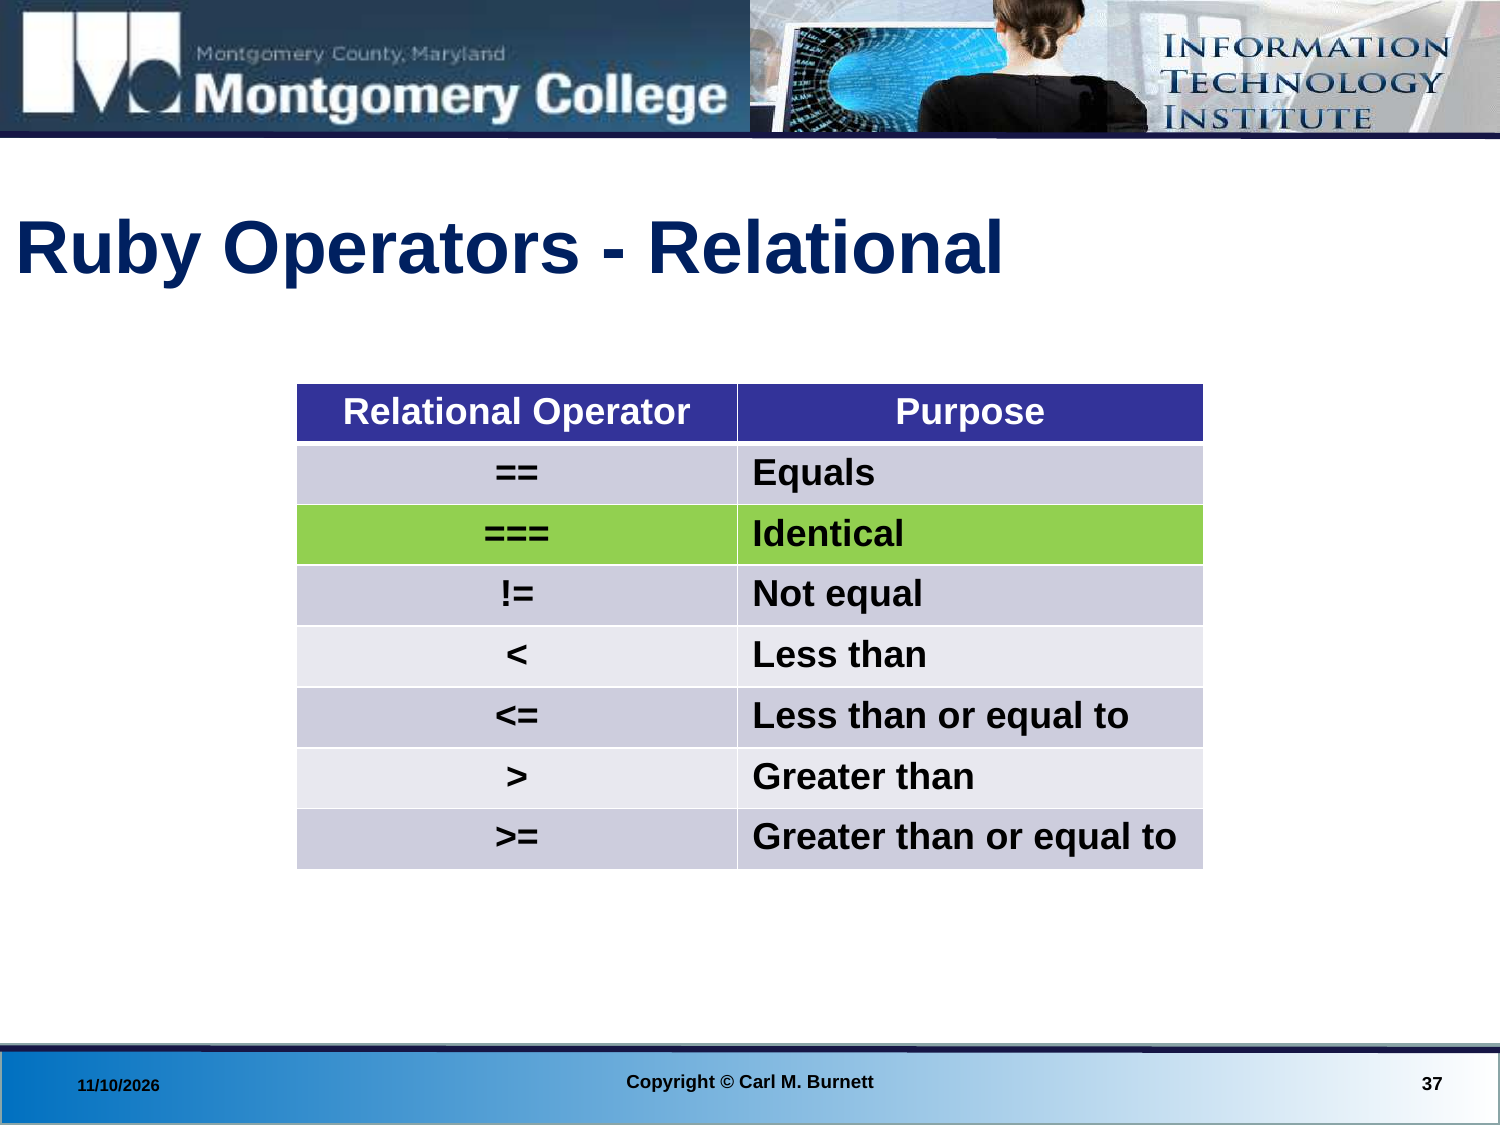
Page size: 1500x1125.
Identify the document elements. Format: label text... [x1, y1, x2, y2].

table_cell <= [297, 688, 737, 747]
table_header Purpose [738, 384, 1203, 441]
footer Copyright © Carl M. Burnett [512, 1059, 988, 1104]
table_cell Not equal [738, 566, 1203, 625]
table_header Relational Operator [297, 384, 737, 441]
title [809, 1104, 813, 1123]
picture [0, 0, 1500, 132]
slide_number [62, 1064, 413, 1105]
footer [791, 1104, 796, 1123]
table_cell != [297, 566, 737, 625]
slide_number 37 [1107, 1060, 1458, 1105]
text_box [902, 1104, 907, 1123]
title Ruby Operators - Relational [0, 171, 1438, 317]
table_cell Identical [738, 505, 1203, 564]
table_cell Greater than or equal to [738, 809, 1203, 869]
table_cell < [297, 627, 737, 686]
table_cell Less than or equal to [738, 688, 1203, 747]
table_cell Greater than [738, 749, 1203, 808]
table_cell Equals [738, 446, 1203, 504]
table_cell Less than [738, 627, 1203, 686]
table_cell >= [297, 809, 737, 869]
table_cell === [297, 505, 737, 564]
table_cell > [297, 749, 737, 808]
table_cell == [297, 446, 737, 504]
